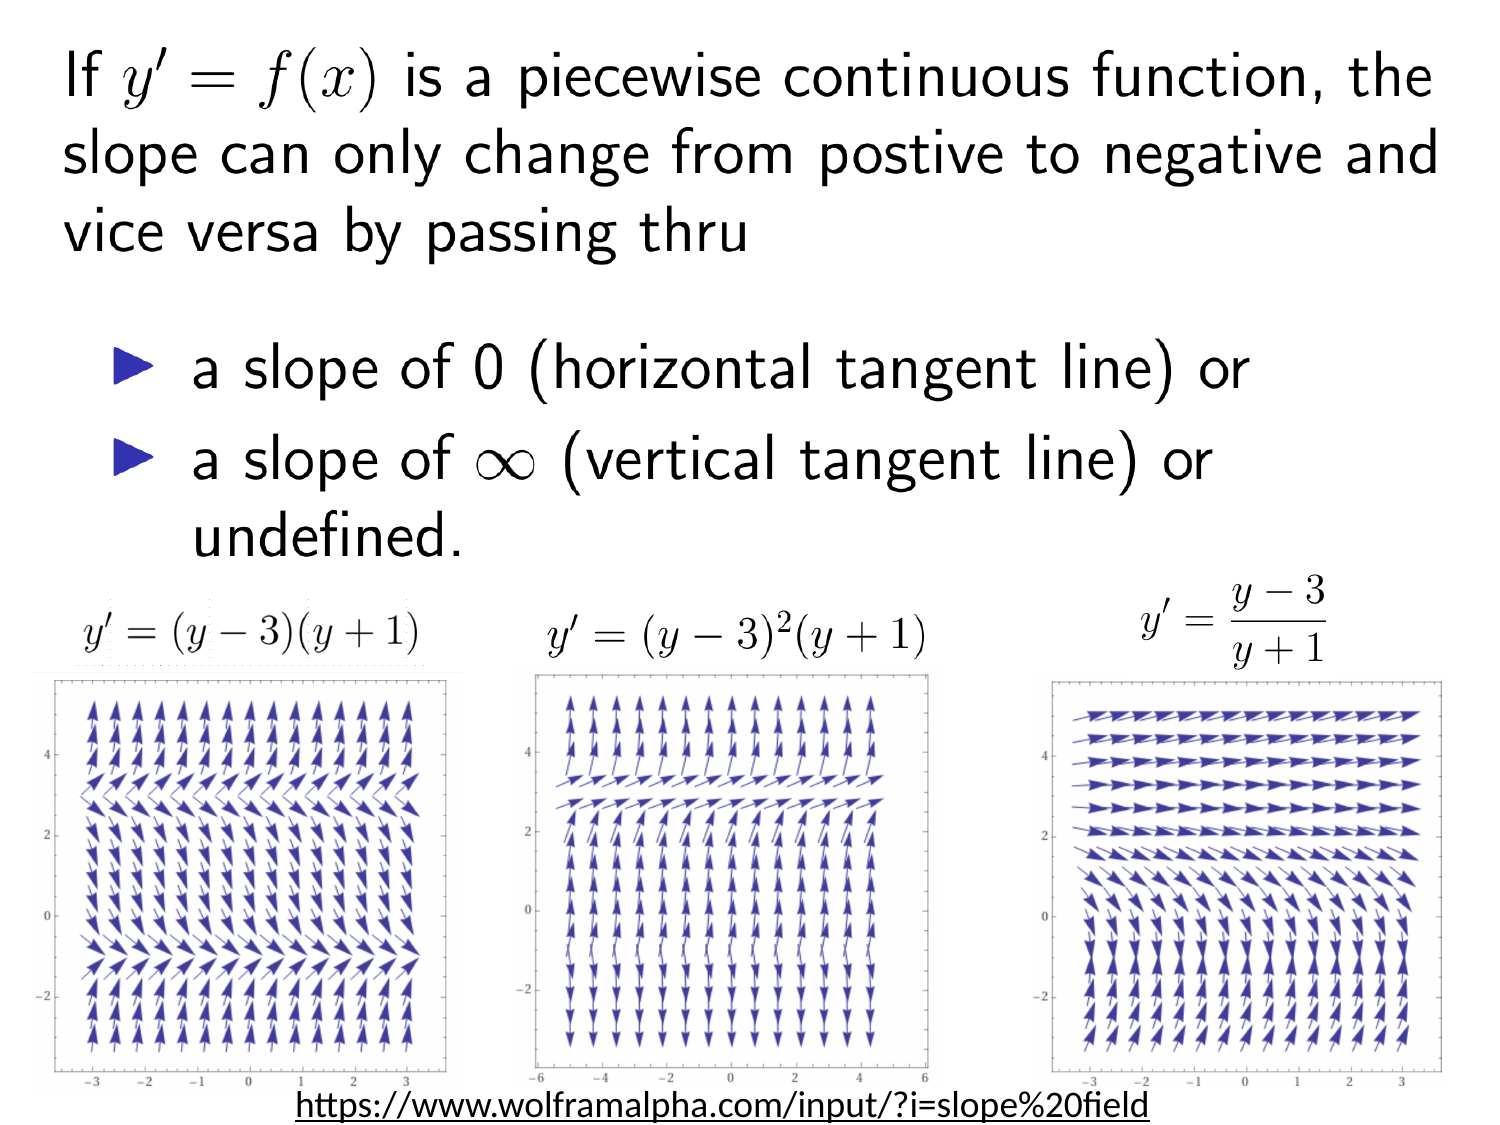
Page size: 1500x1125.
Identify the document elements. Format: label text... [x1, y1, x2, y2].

picture [522, 596, 934, 665]
picture [32, 672, 463, 1093]
text_box https://www.wolframalpha.com/input/?i=slope%20field [280, 1072, 1263, 1125]
picture [0, 6, 1500, 1090]
picture [74, 594, 428, 667]
picture [515, 667, 941, 1088]
